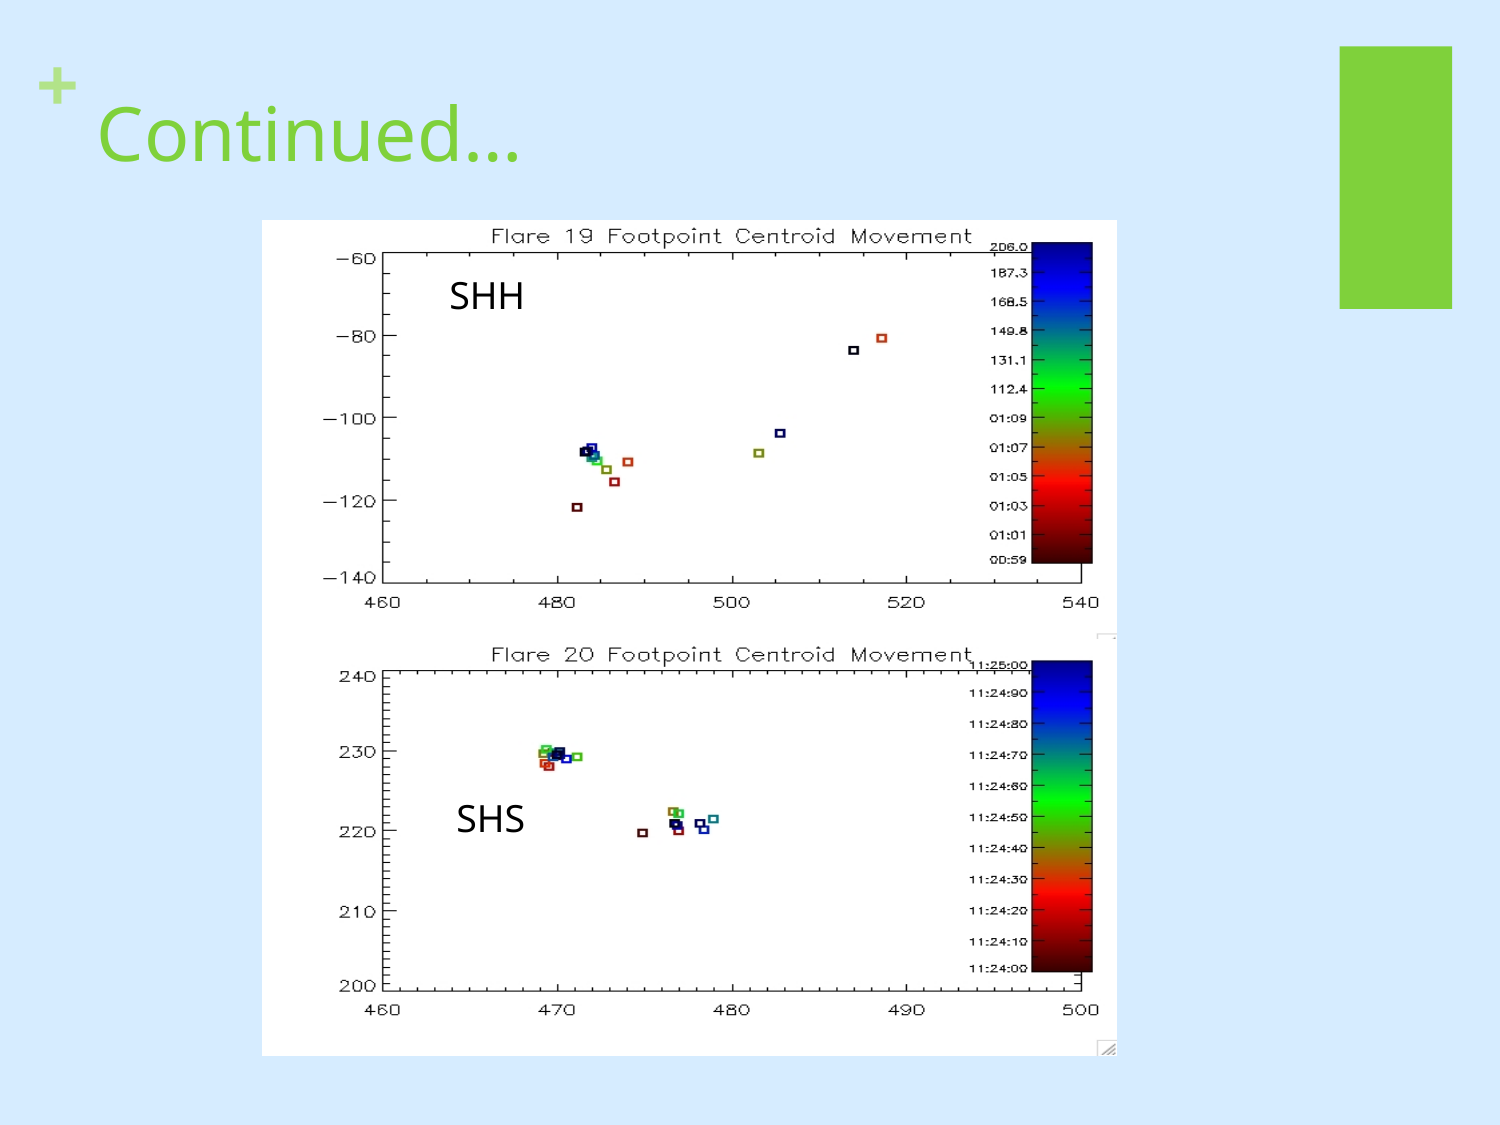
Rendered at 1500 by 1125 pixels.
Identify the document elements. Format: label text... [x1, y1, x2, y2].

title Continued… [81, 79, 1322, 263]
picture [261, 219, 1118, 1057]
